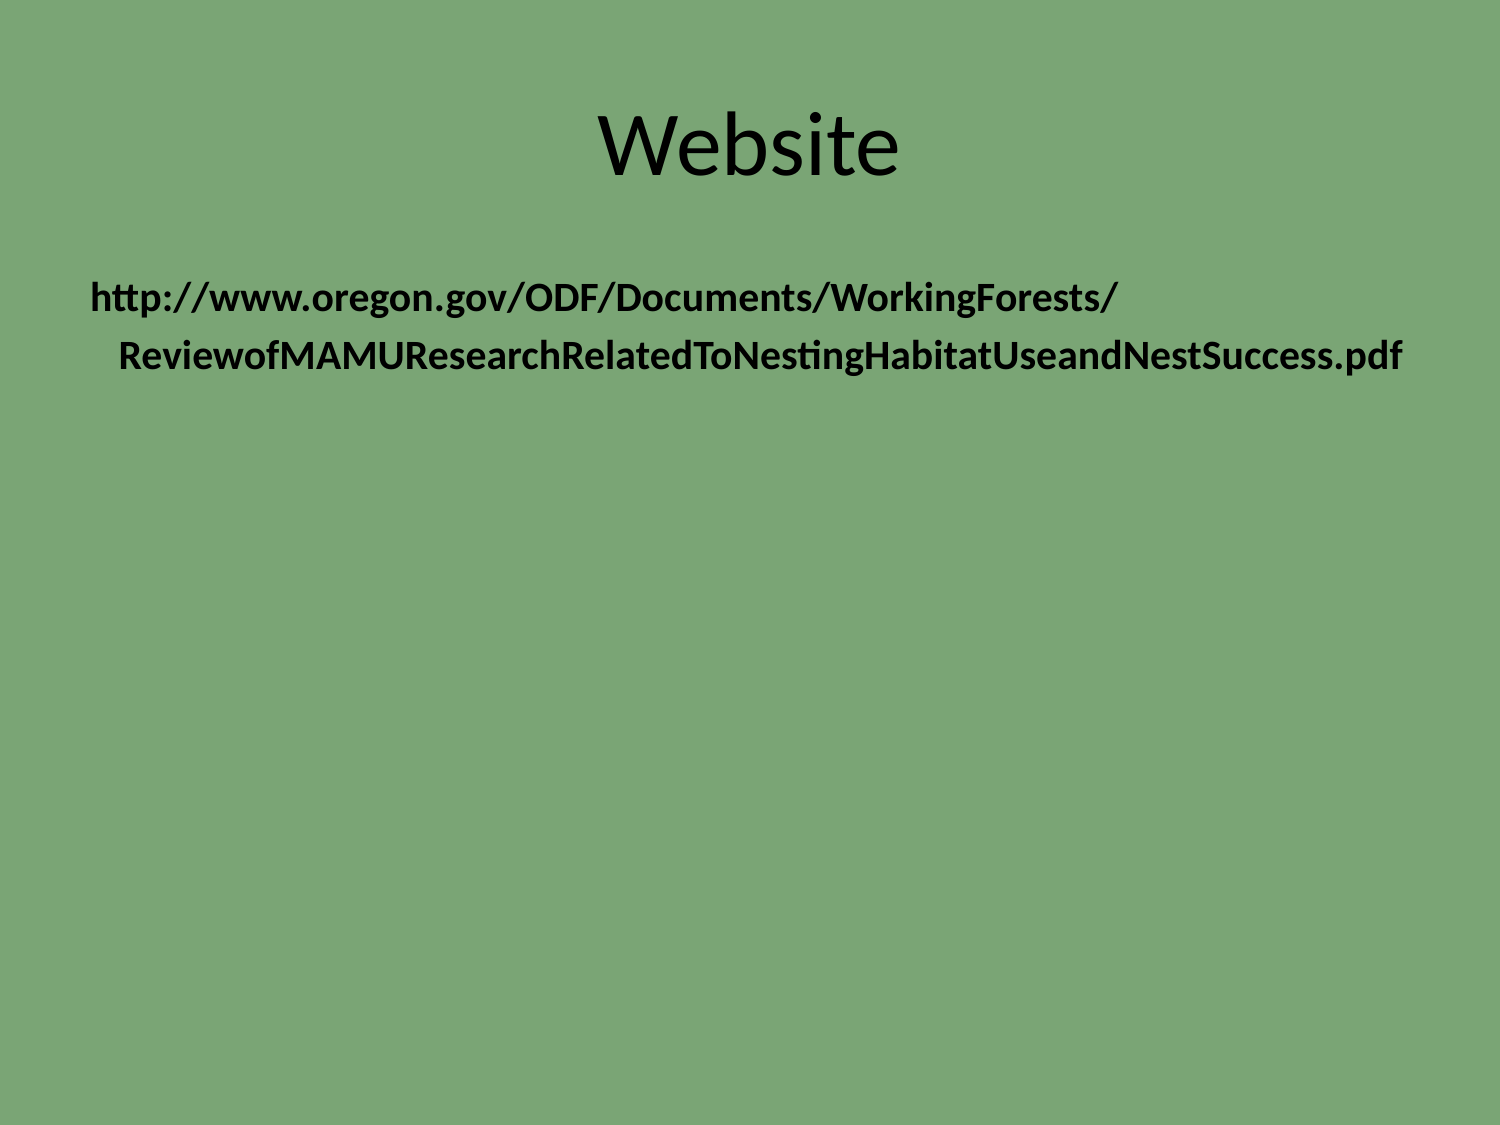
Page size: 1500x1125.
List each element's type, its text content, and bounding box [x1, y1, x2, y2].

list http://www.oregon.gov/ODF/Documents/WorkingForests/ ReviewofMAMUResearchRelatedToNestingHabitatUseandNestSuccess.pdf [75, 262, 1425, 916]
title Website [75, 45, 1425, 233]
